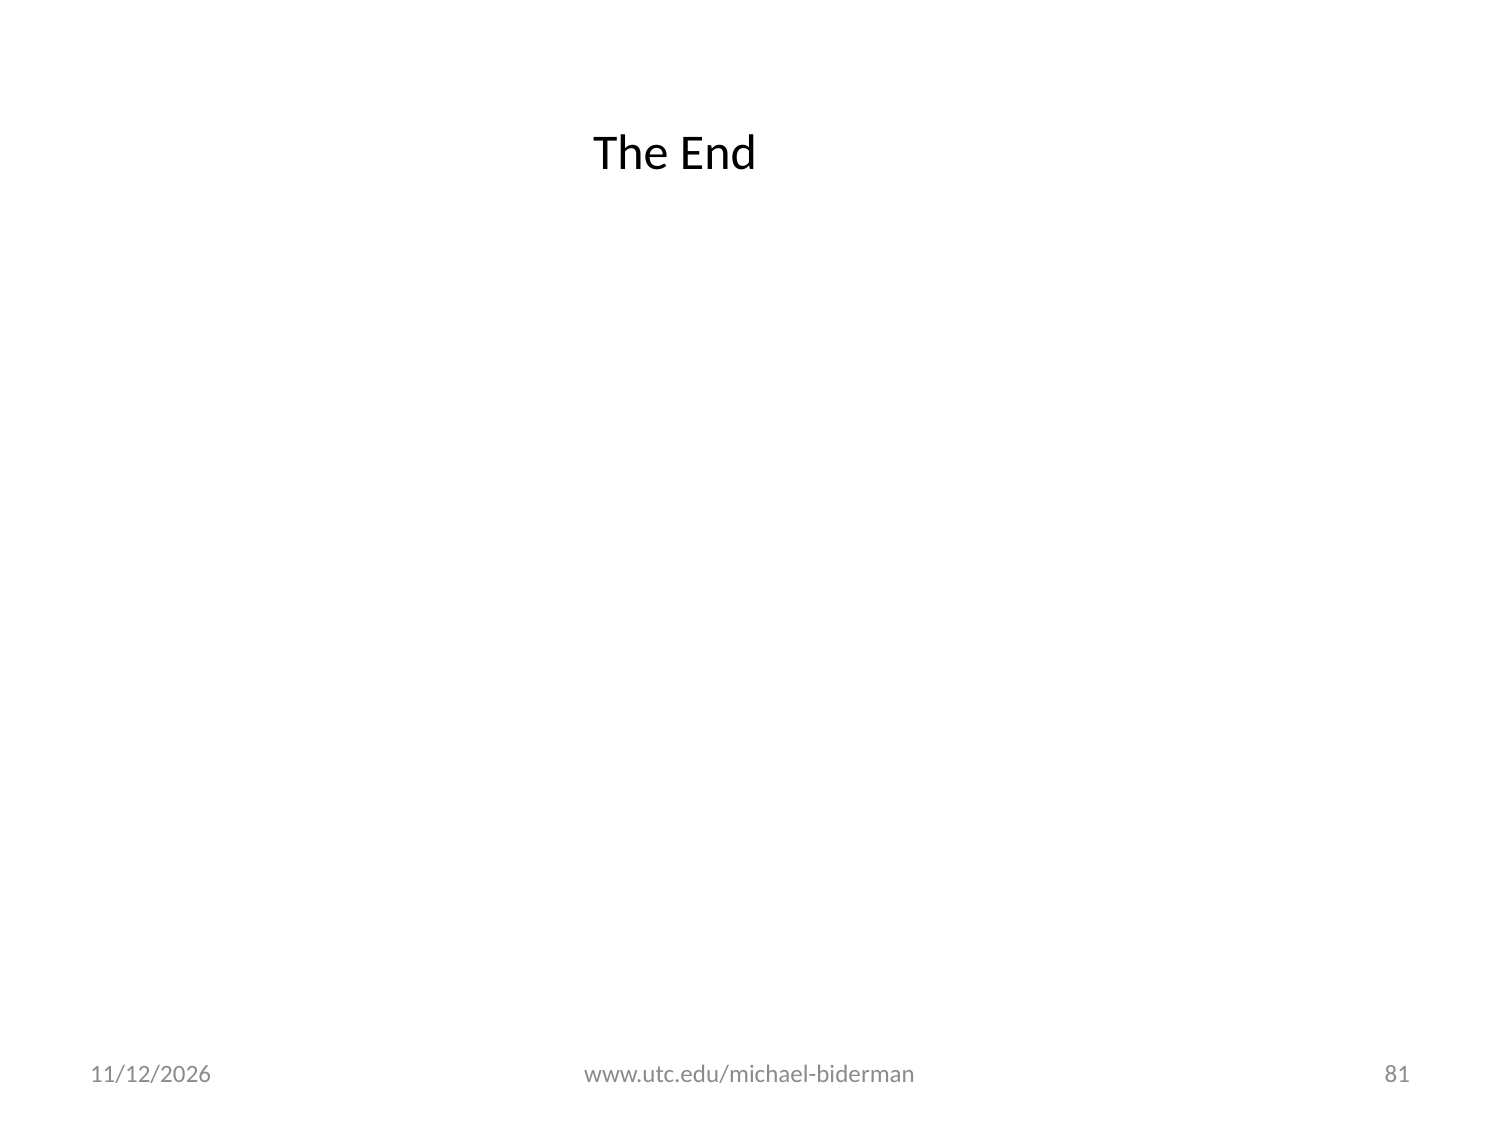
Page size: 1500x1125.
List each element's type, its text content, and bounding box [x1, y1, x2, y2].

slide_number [75, 1042, 425, 1103]
text_box The End [237, 112, 1113, 248]
footer www.utc.edu/michael-biderman [512, 1042, 988, 1103]
slide_number 81 [1074, 1042, 1425, 1103]
